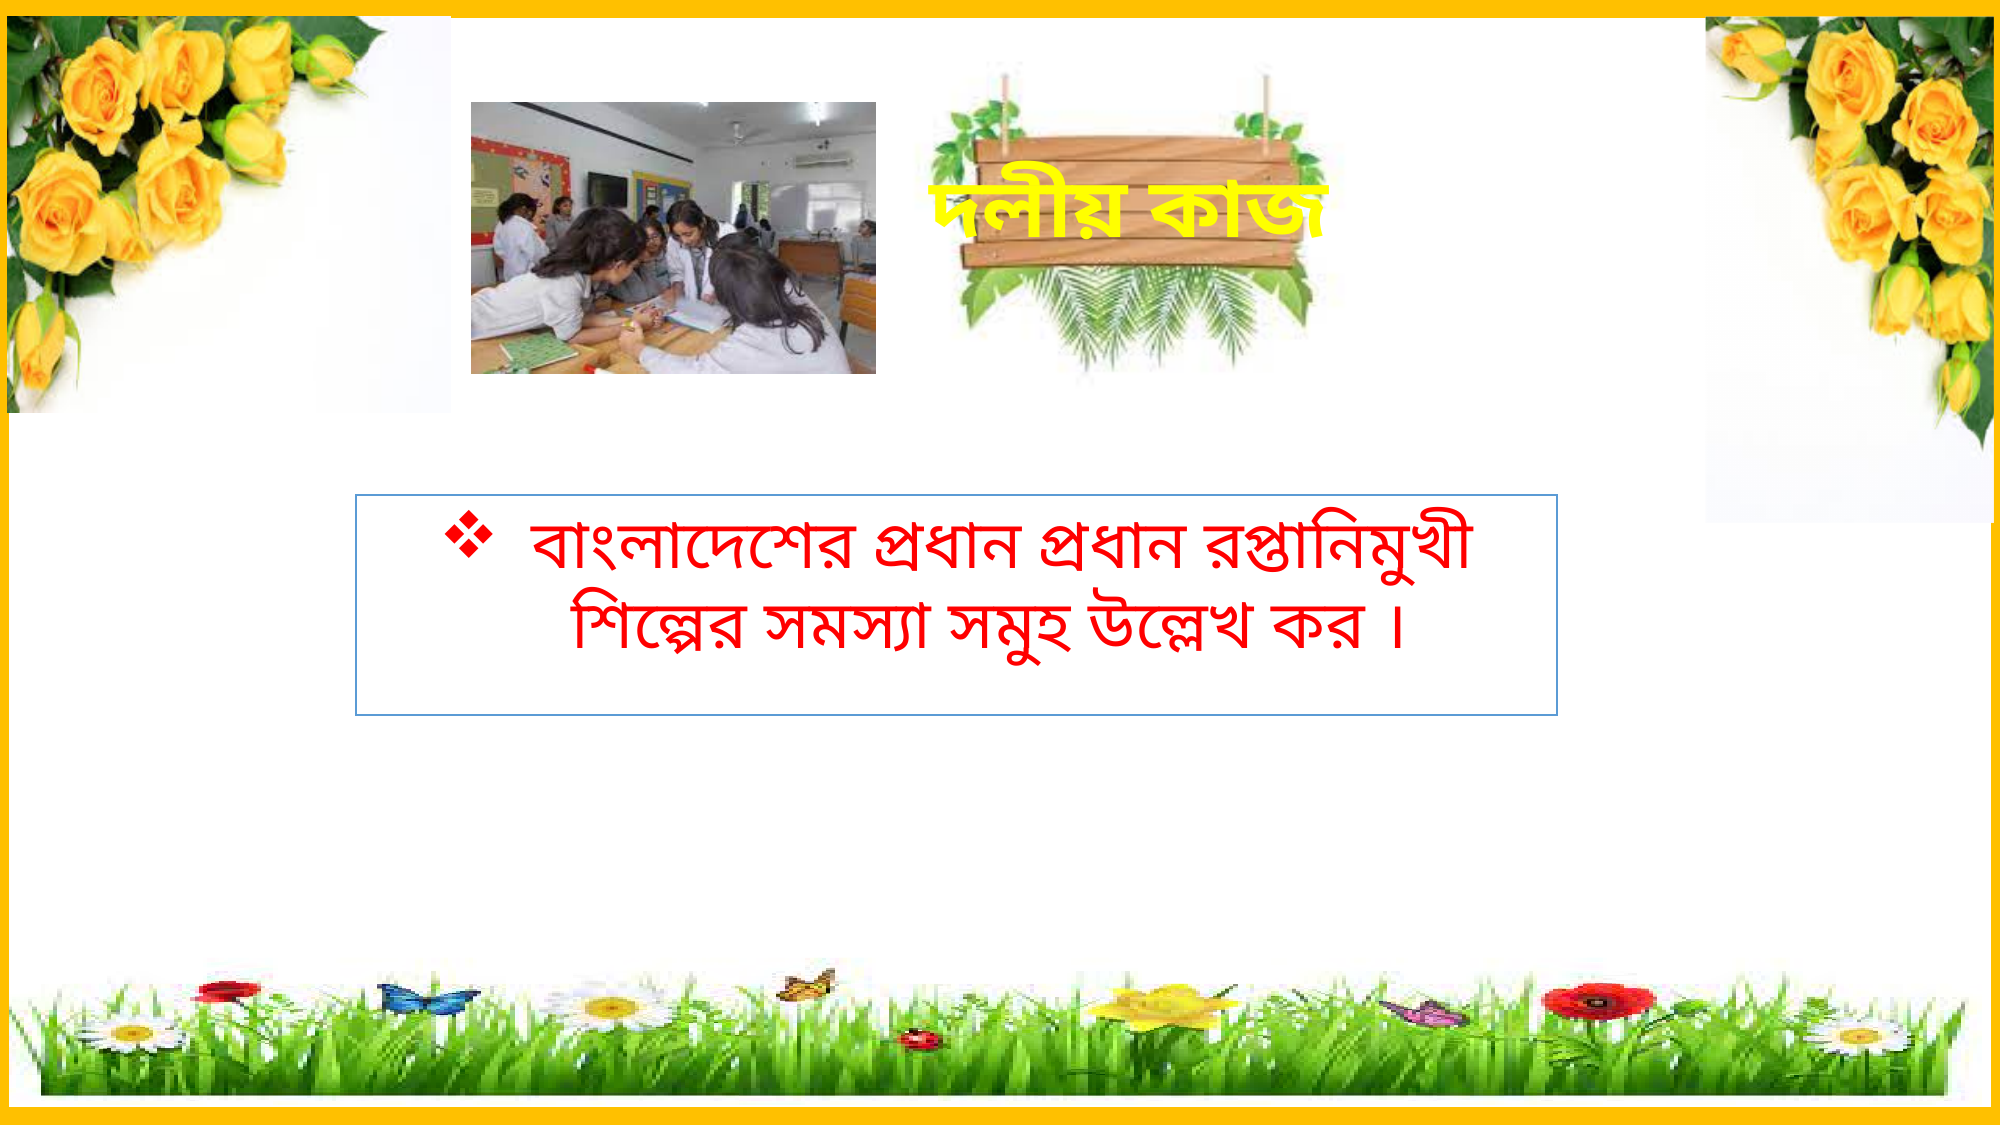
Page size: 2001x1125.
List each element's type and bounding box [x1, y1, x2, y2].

picture [1596, 124, 2000, 414]
picture [8, 933, 1982, 1105]
picture [7, 16, 451, 413]
picture [471, 46, 1447, 405]
text_box [0, 0, 2000, 1125]
